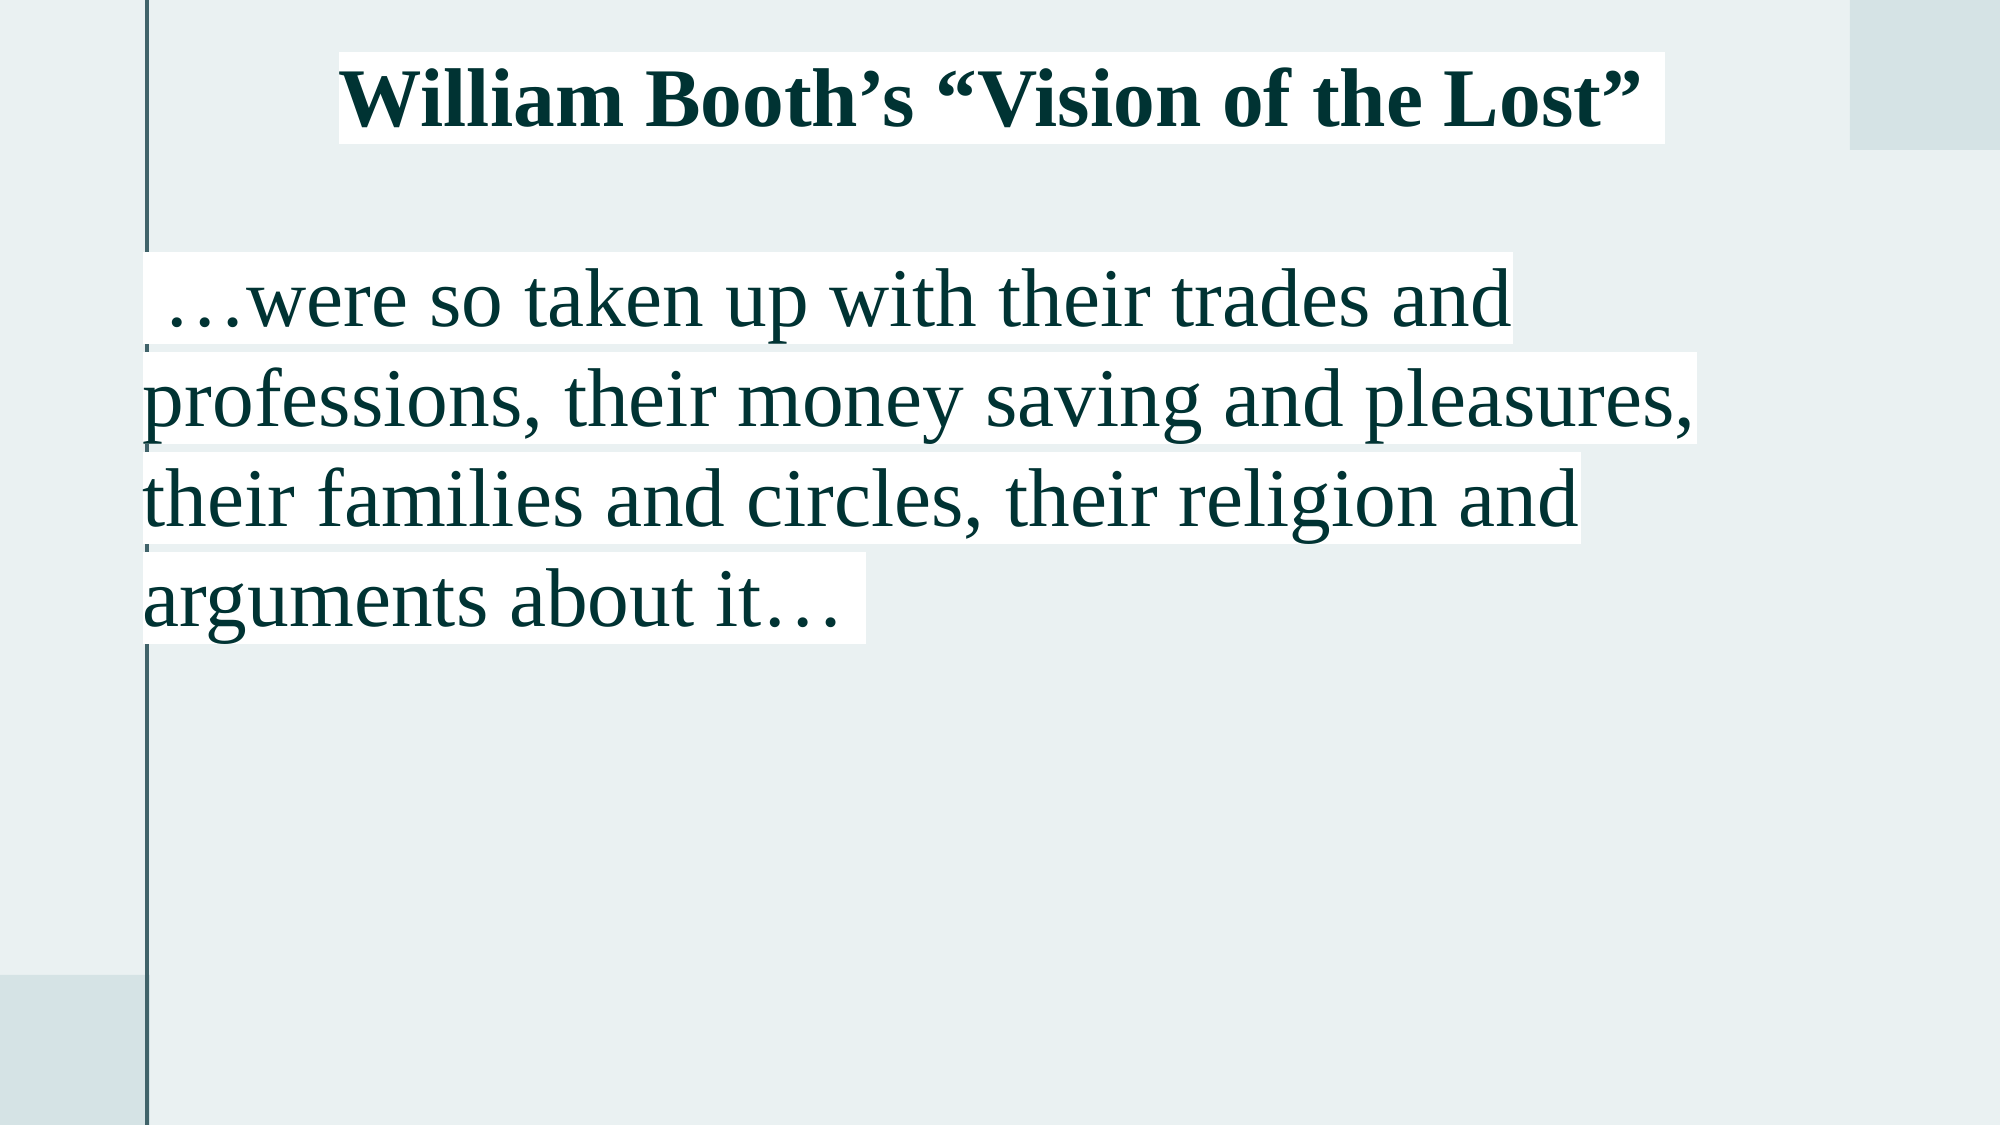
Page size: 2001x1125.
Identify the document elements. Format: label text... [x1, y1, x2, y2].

text_box William Booth’s “Vision of the Lost” …were so taken up with their trades and professions, their money saving and pleasures, their families and circles, their religion and arguments about it… [128, 35, 1876, 796]
